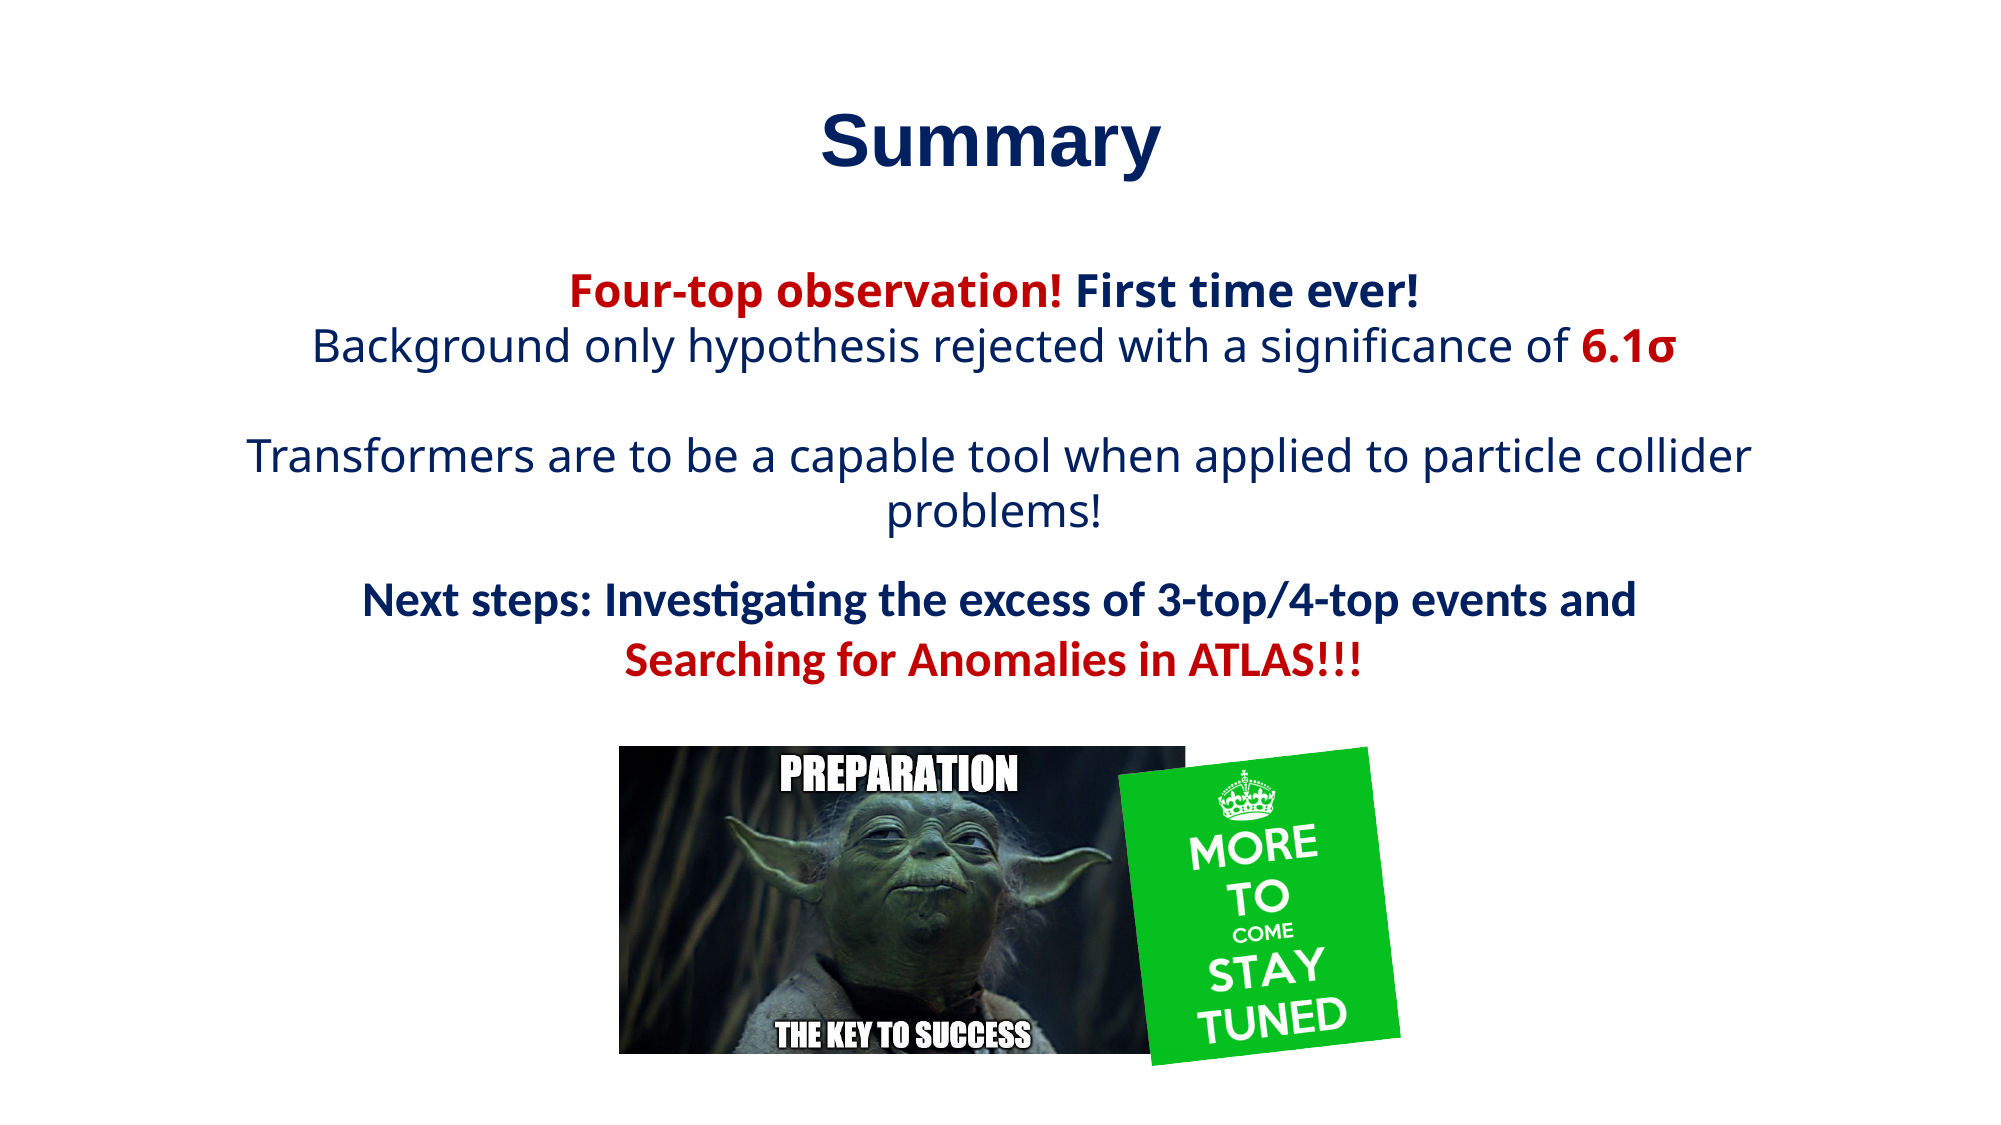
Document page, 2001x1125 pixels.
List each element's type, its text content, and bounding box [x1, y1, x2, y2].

text_box Summary [161, 52, 1821, 232]
text_box Next steps: Investigating the excess of 3-top/4-top events and Searching for Anomalies in ATLAS!!! [334, 514, 1666, 694]
picture [618, 746, 1400, 1066]
text_box Four-top observation! First time ever! Background only hypothesis rejected with a significance of 6.1σ Transformers are to be a capable tool when applied to particle collider problems! [170, 254, 1830, 544]
